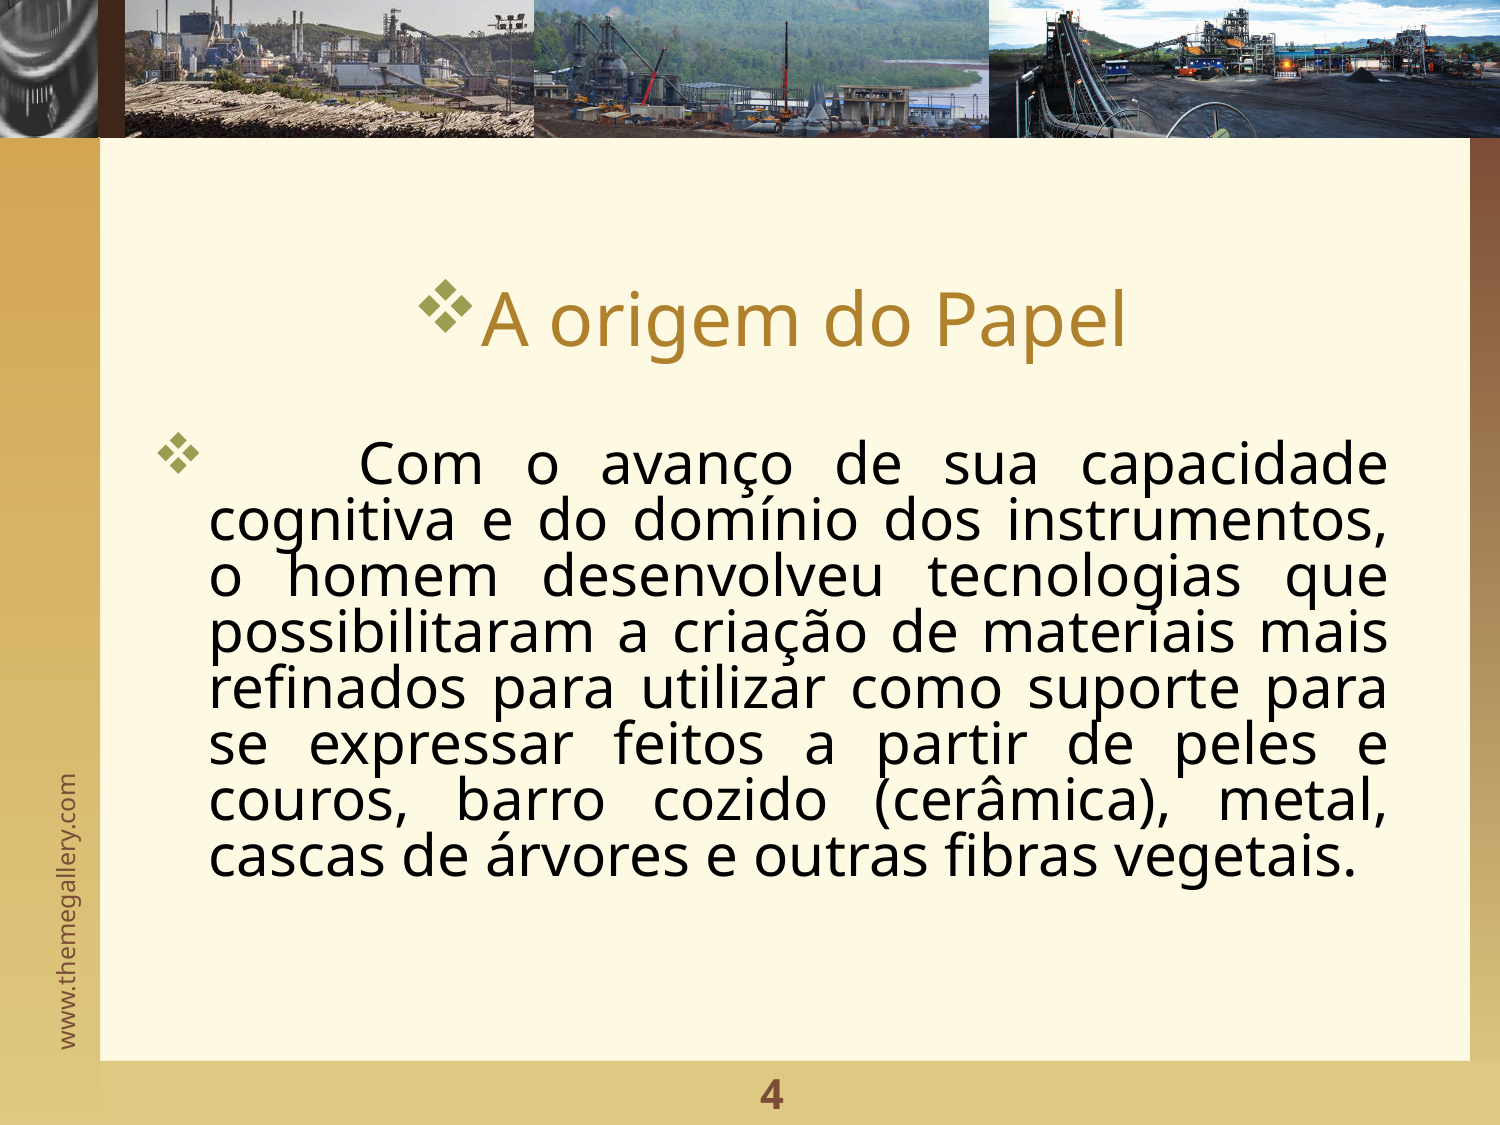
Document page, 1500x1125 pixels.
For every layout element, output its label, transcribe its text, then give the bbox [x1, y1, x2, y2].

list A origem do Papel Com o avanço de sua capacidade cognitiva e do domínio dos instrumentos, o homem desenvolveu tecnologias que possibilitaram a criação de materiais mais refinados para utilizar como suporte para se expressar feitos a partir de peles e couros, barro cozido (cerâmica), metal, cascas de árvores e outras fibras vegetais. [137, 280, 1405, 916]
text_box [124, 0, 1500, 138]
slide_number 4 [597, 1059, 948, 1113]
picture [0, 0, 98, 138]
